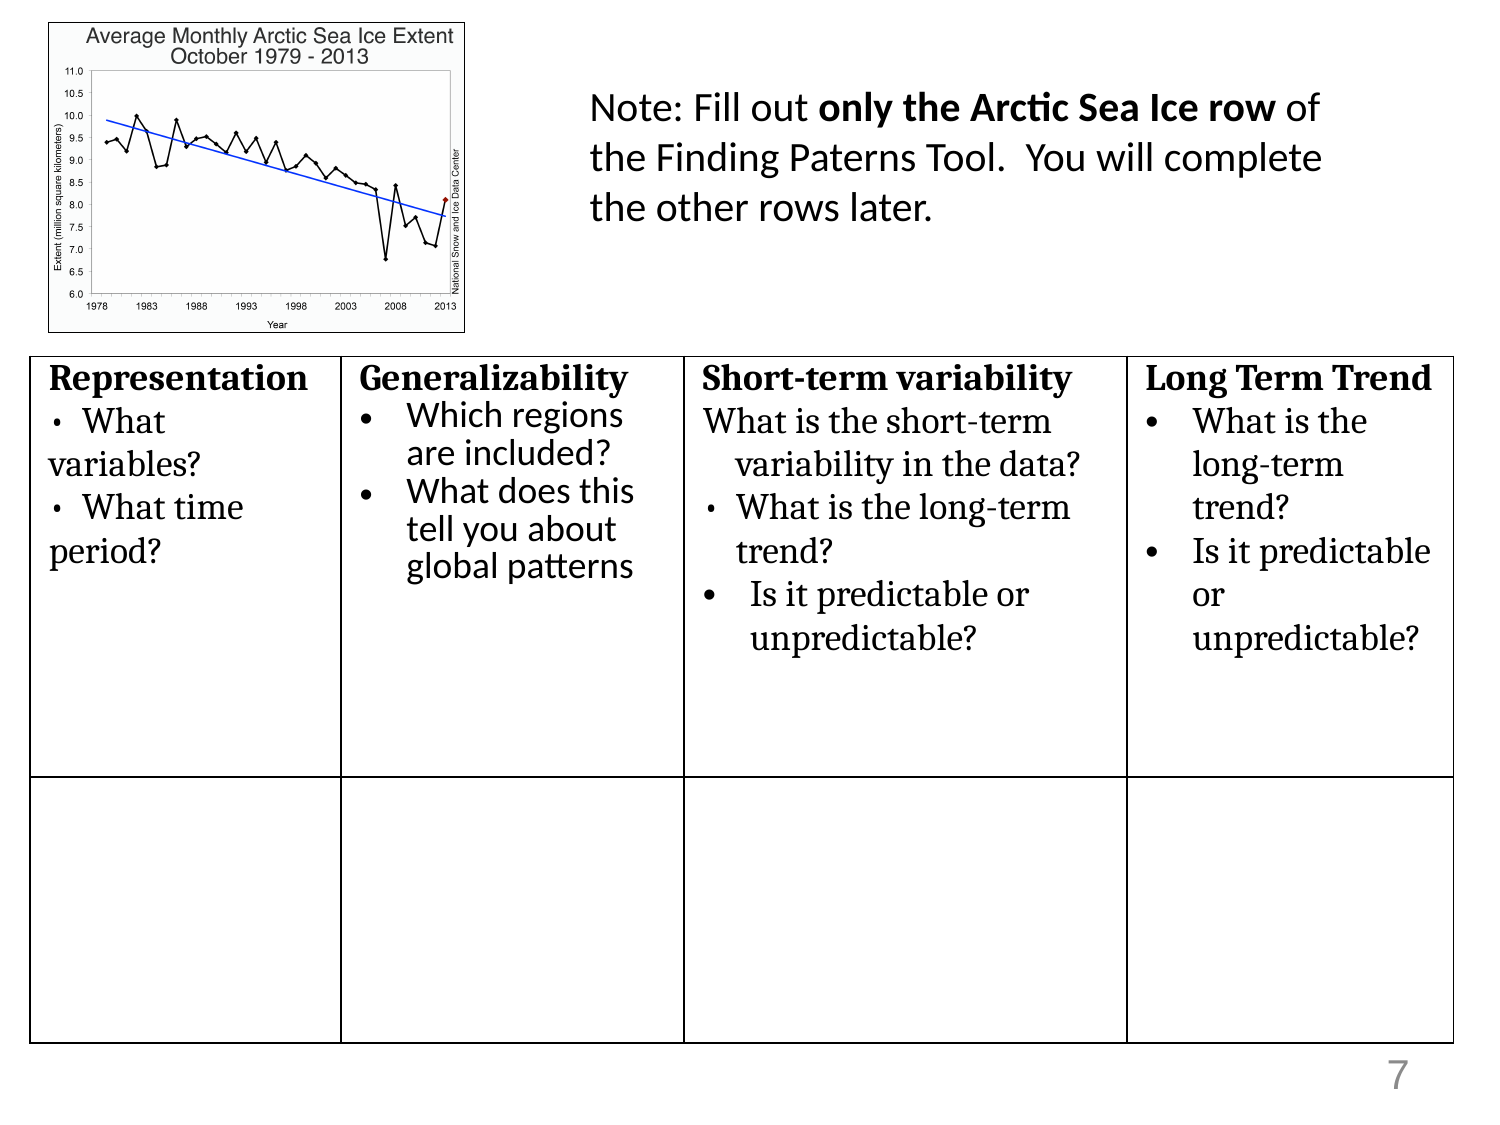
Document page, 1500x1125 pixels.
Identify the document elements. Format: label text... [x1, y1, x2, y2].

table_cell [1128, 778, 1453, 1042]
table_header Long Term Trend What is the long-term trend? Is it predictable or unpredictable? [1128, 357, 1453, 776]
table_header Representation • What variables? • What time period? [31, 357, 340, 776]
table_cell [31, 778, 340, 1042]
table_header Generalizability Which regions are included? What does this tell you about global patterns [342, 357, 683, 776]
text_box Note: Fill out only the Arctic Sea Ice row of the Finding Paterns Tool. You will complete the other rows later. [574, 72, 1348, 237]
slide_number 7 [1074, 1042, 1425, 1103]
picture [48, 21, 465, 334]
table_cell [342, 778, 683, 1042]
table_cell [685, 778, 1126, 1042]
table_header Short-term variability What is the short-term variability in the data? • What is the long-term trend? Is it predictable or unpredictable? [685, 357, 1126, 776]
